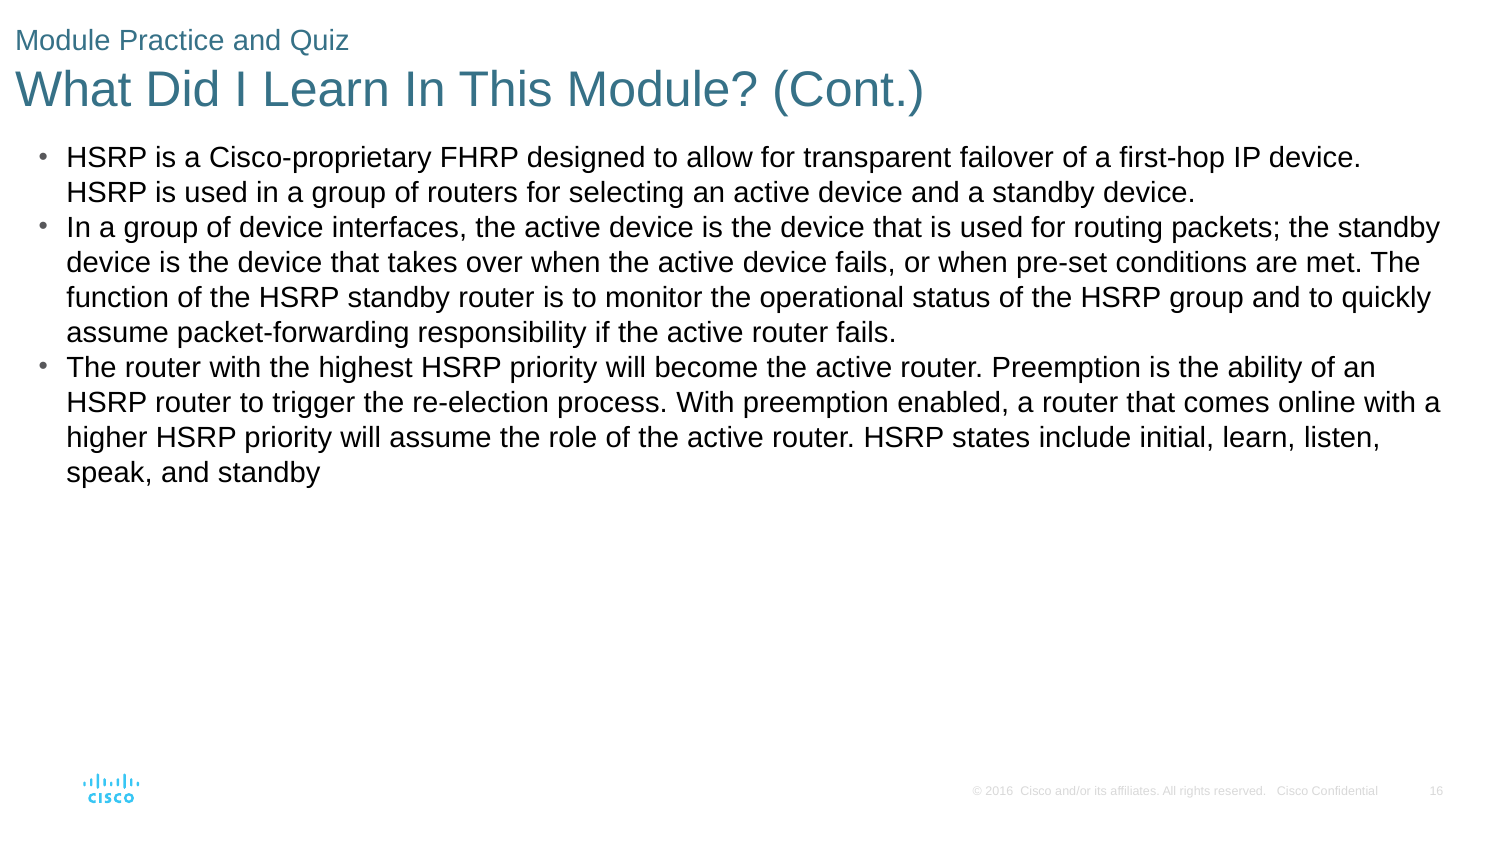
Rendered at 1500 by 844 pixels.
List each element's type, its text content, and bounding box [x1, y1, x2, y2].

title Module Practice and Quiz What Did I Learn In This Module? (Cont.) [0, 6, 1500, 131]
list HSRP is a Cisco-proprietary FHRP designed to allow for transparent failover of a first-hop IP device. HSRP is used in a group of routers for selecting an active device and a standby device. In a group of device interfaces, the active device is the device that is used for routing packets; the standby device is the device that takes over when the active device fails, or when pre-set conditions are met. The function of the HSRP standby router is to monitor the operational status of the HSRP group and to quickly assume packet-forwarding responsibility if the active router fails. The router with the highest HSRP priority will become the active router. Preemption is the ability of an HSRP router to trigger the re-election process. With preemption enabled, a router that comes online with a higher HSRP priority will assume the role of the active router. HSRP states include initial, learn, listen, speak, and standby [23, 131, 1476, 813]
